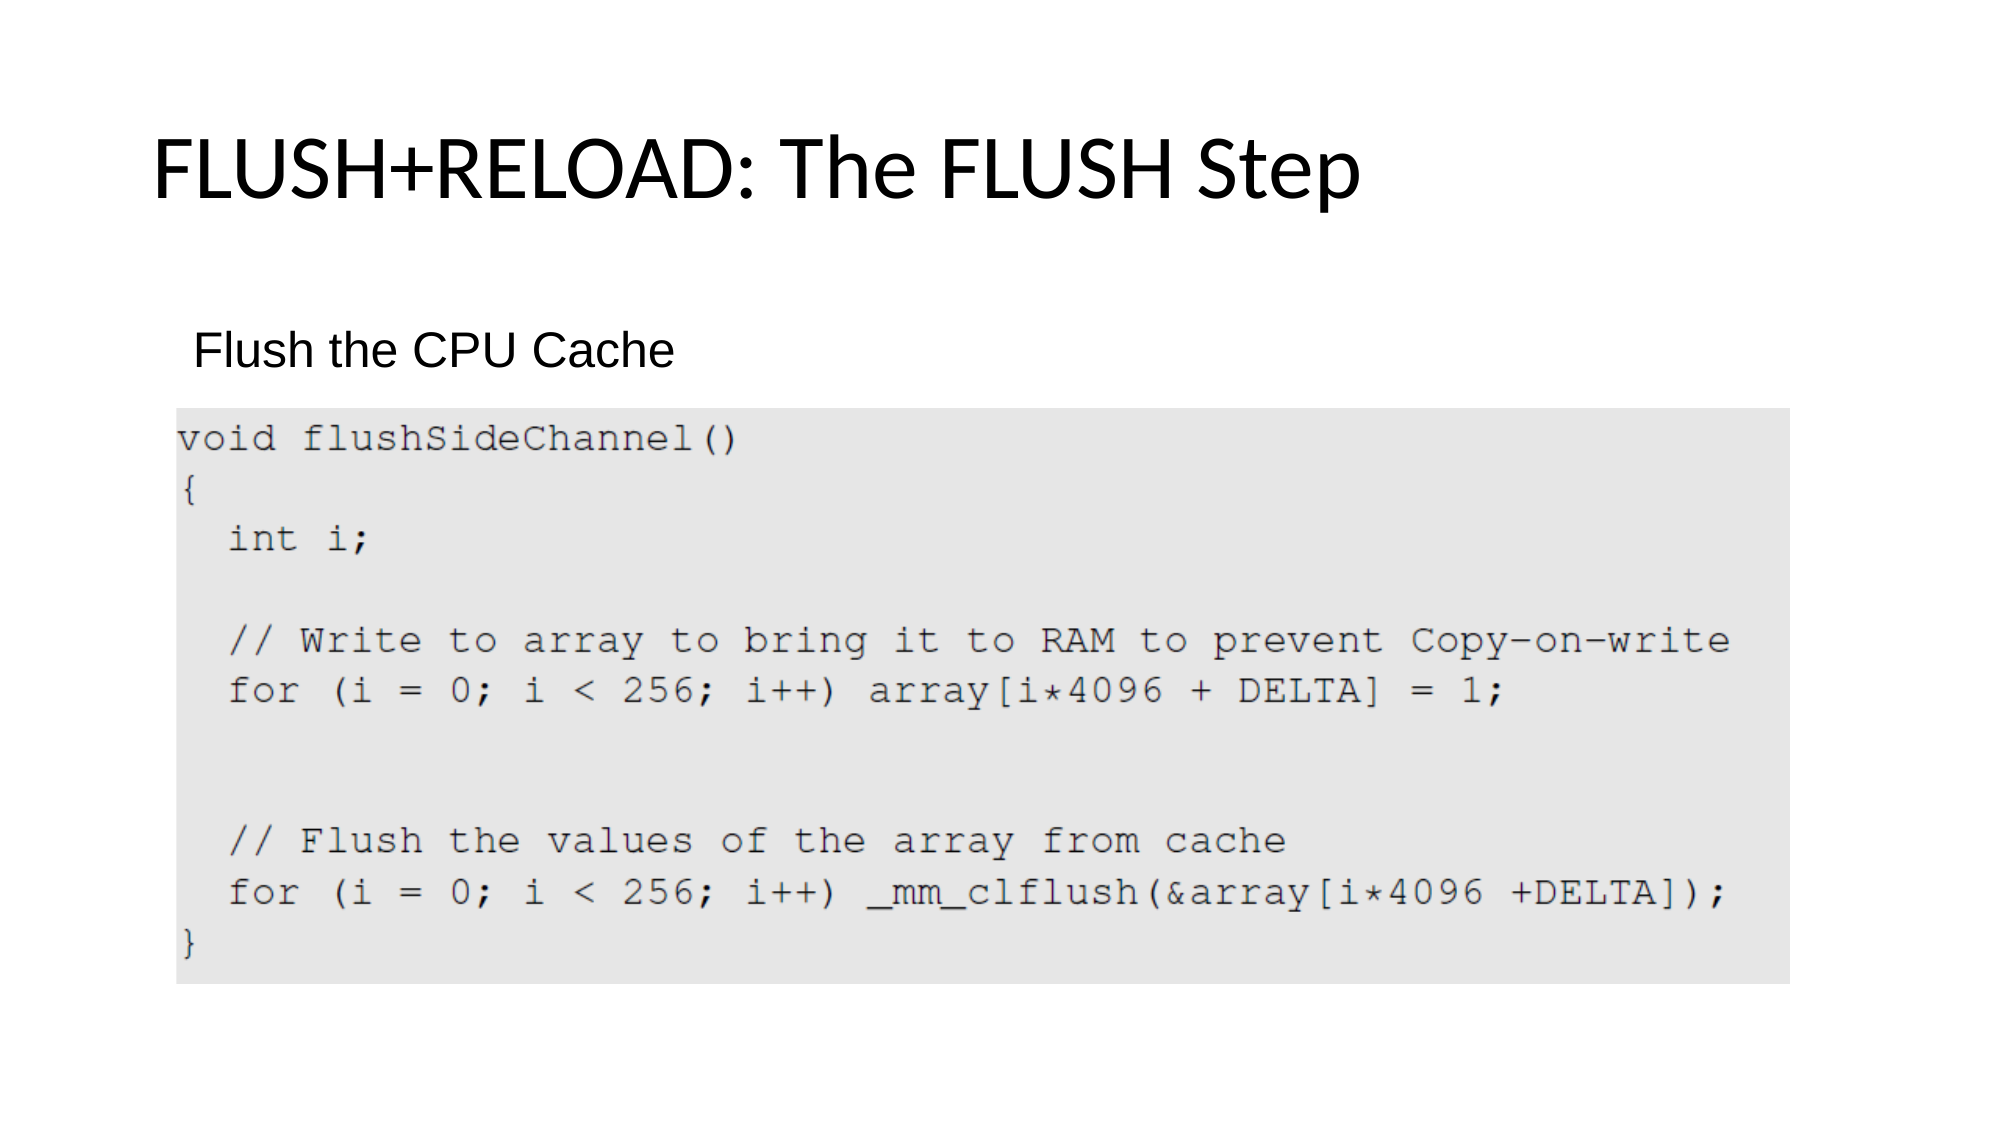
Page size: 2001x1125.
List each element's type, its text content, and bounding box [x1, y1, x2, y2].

title FLUSH+RELOAD: The FLUSH Step [137, 59, 1863, 278]
text_box Flush the CPU Cache [178, 310, 691, 385]
picture [174, 408, 1790, 985]
